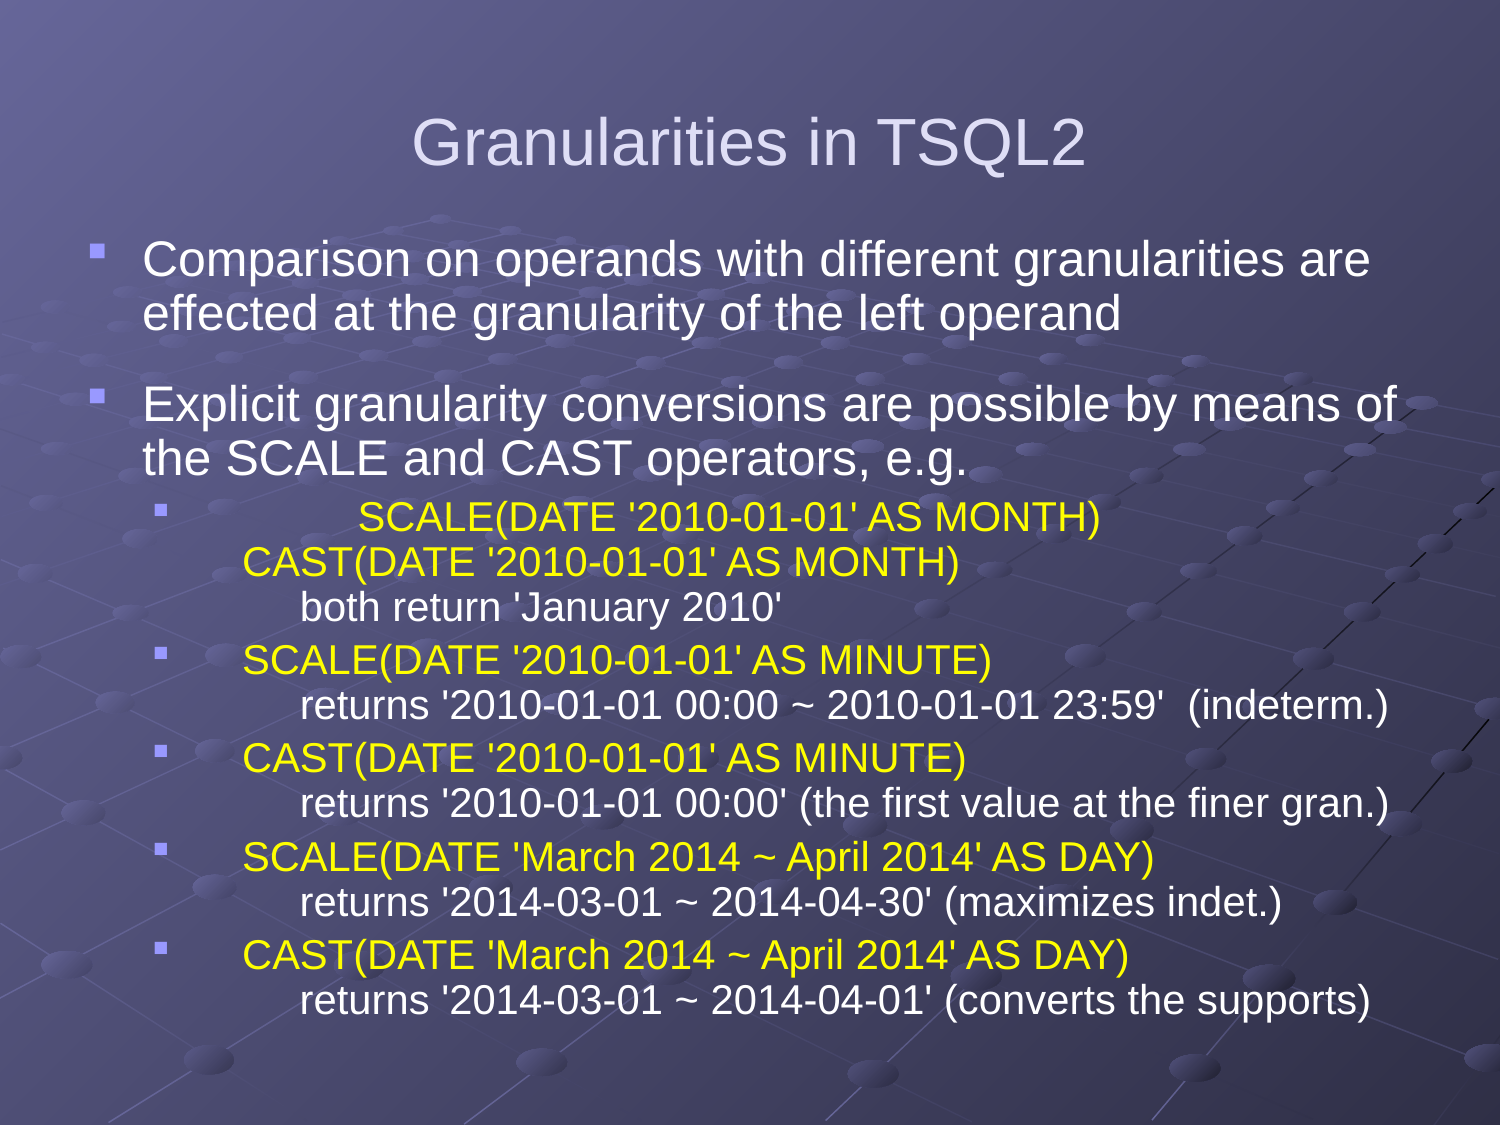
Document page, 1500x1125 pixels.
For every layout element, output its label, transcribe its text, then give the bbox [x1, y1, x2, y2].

title Granularities in TSQL2 [74, 44, 1426, 233]
list Comparison on operands with different granularities are effected at the granularity of the left operand Explicit granularity conversions are possible by means of the SCALE and CAST operators, e.g. SCALE(DATE '2010-01-01' AS MONTH) CAST(DATE '2010-01-01' AS MONTH) both return 'January 2010' SCALE(DATE '2010-01-01' AS MINUTE) returns '2010-01-01 00:00 ~ 2010-01-01 23:59' (indeterm.) CAST(DATE '2010-01-01' AS MINUTE) returns '2010-01-01 00:00' (the first value at the finer gran.) SCALE(DATE 'March 2014 ~ April 2014' AS DAY) returns '2014-03-01 ~ 2014-04-30' (maximizes indet.) CAST(DATE 'March 2014 ~ April 2014' AS DAY) returns '2014-03-01 ~ 2014-04-01' (converts the supports) [70, 225, 1422, 970]
